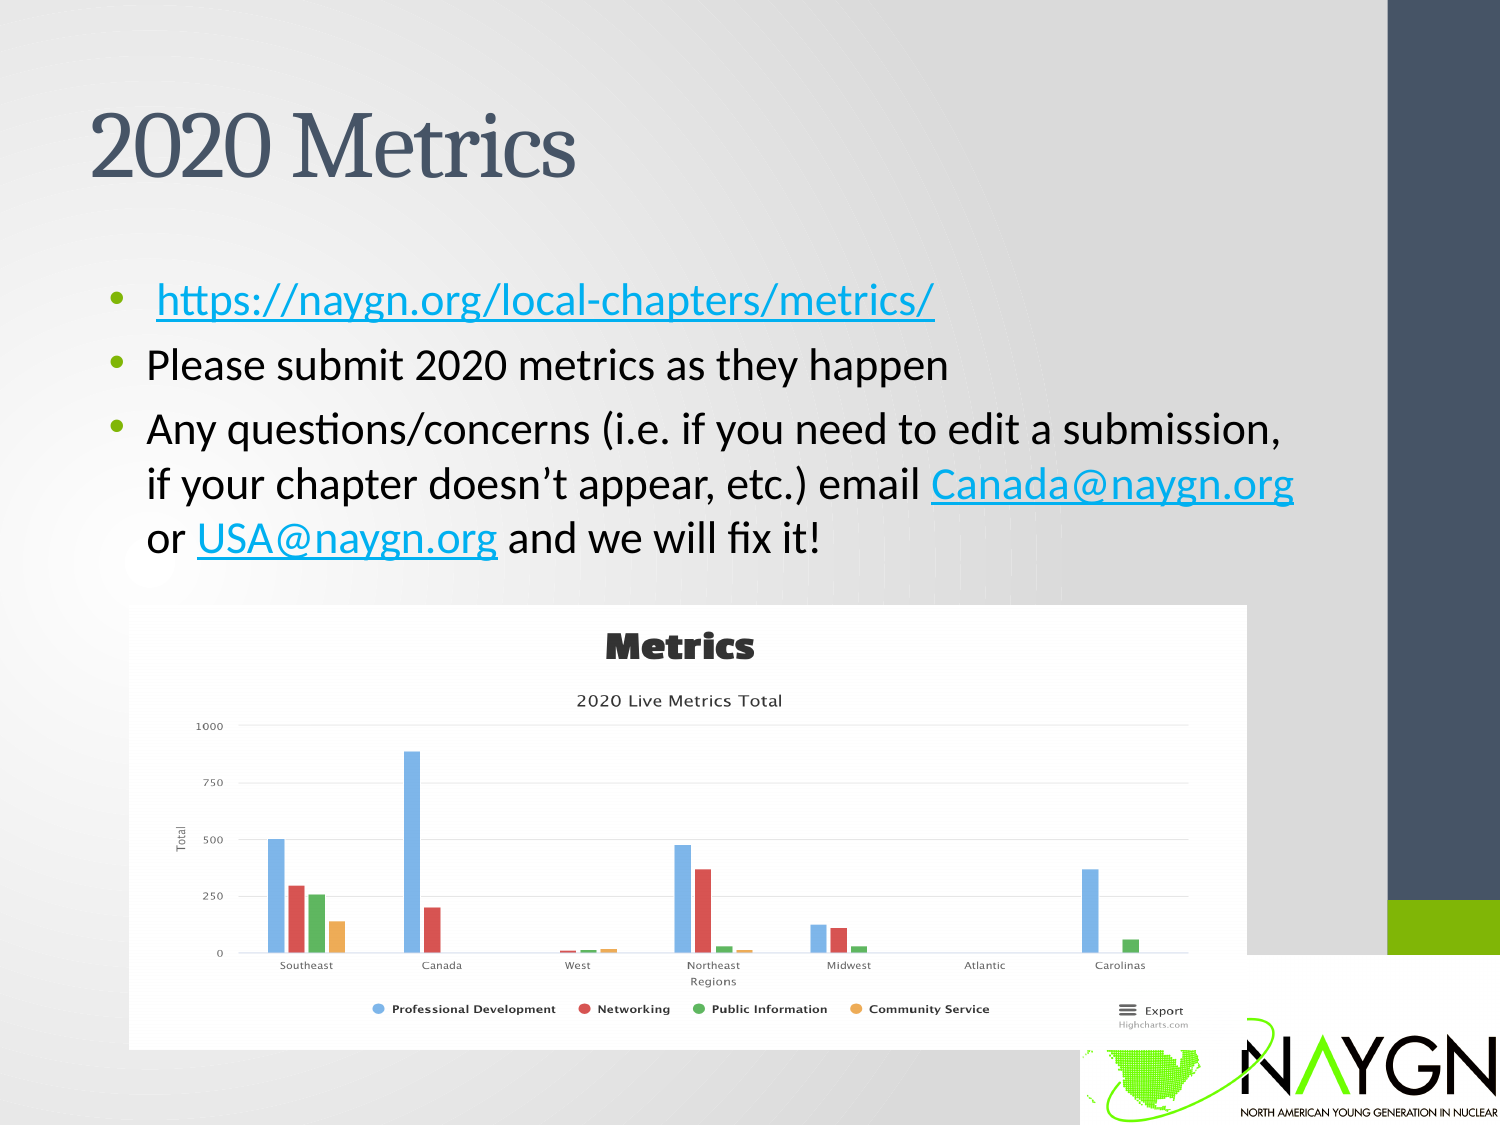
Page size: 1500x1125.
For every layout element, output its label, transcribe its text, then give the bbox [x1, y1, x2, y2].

picture [128, 604, 1500, 1125]
title 2020 Metrics [75, 45, 1325, 233]
list https://naygn.org/local-chapters/metrics/ Please submit 2020 metrics as they happen Any questions/concerns (i.e. if you need to edit a submission, if your chapter doesn’t appear, etc.) email Canada@naygn.org or USA@naygn.org and we will fix it! [75, 262, 1325, 1050]
